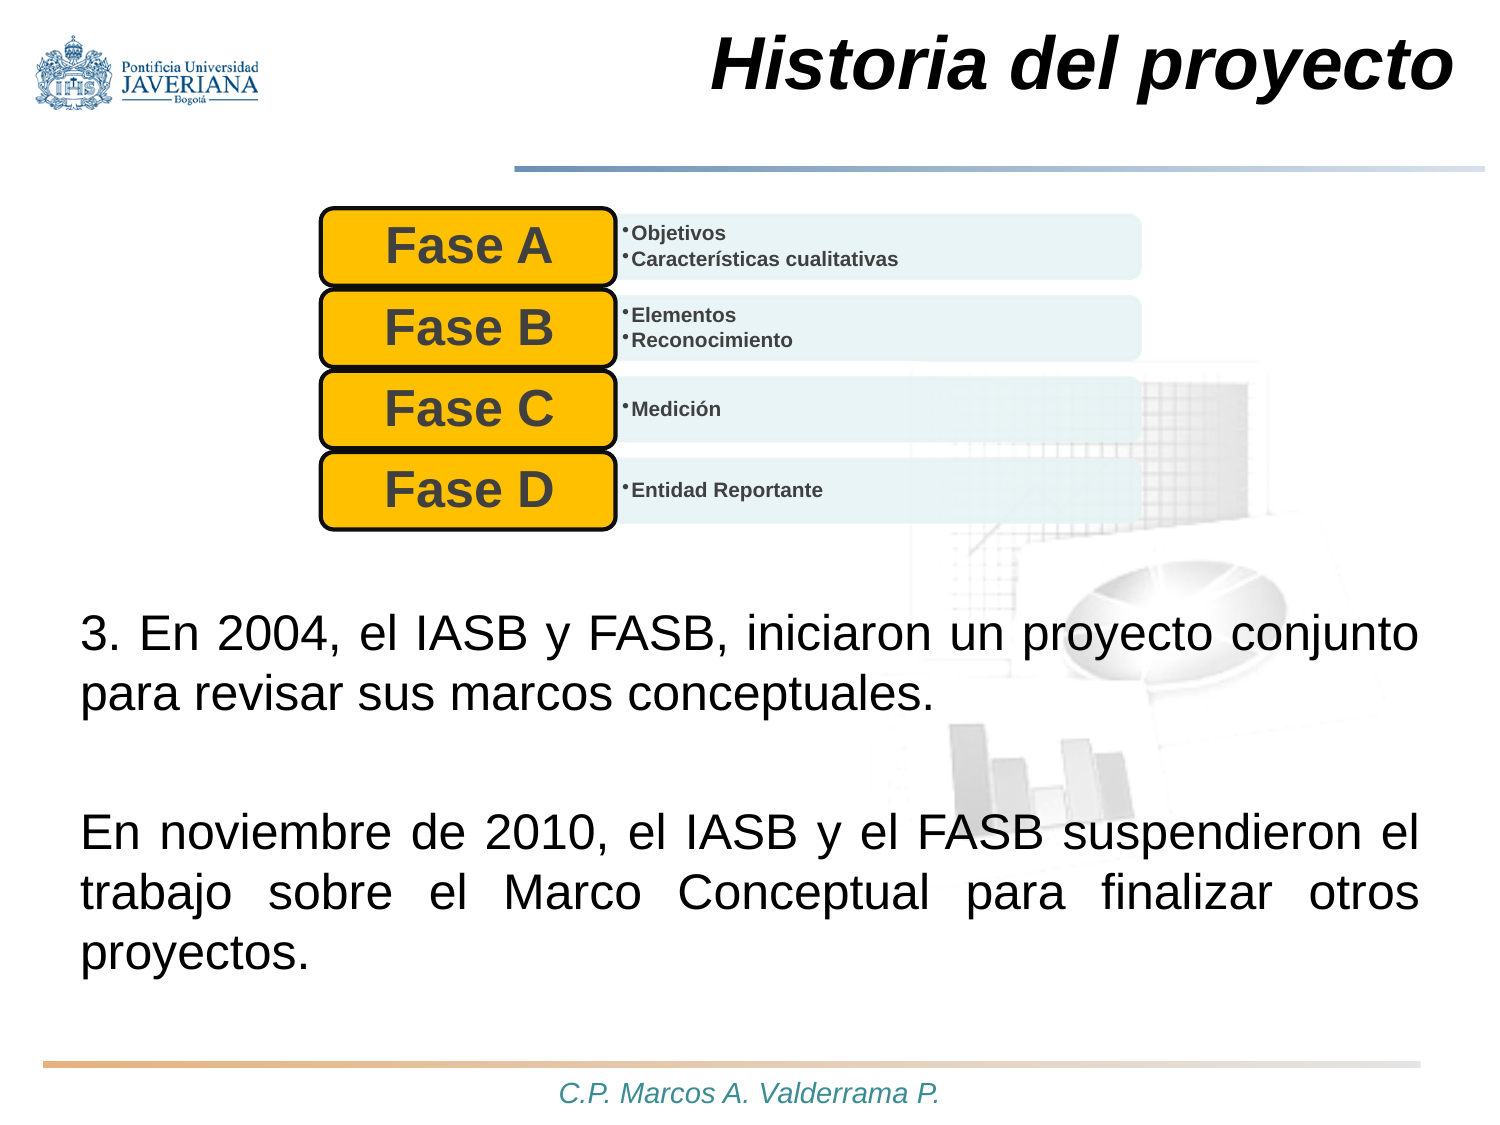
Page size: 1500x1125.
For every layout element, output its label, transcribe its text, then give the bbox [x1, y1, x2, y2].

picture [35, 35, 120, 110]
list 3. En 2004, el IASB y FASB, iniciaron un proyecto conjunto para revisar sus marcos conceptuales. En noviembre de 2010, el IASB y el FASB suspendieron el trabajo sobre el Marco Conceptual para finalizar otros proyectos. [64, 592, 1436, 882]
title Historia del proyecto [120, 7, 1471, 195]
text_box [320, 207, 1140, 530]
